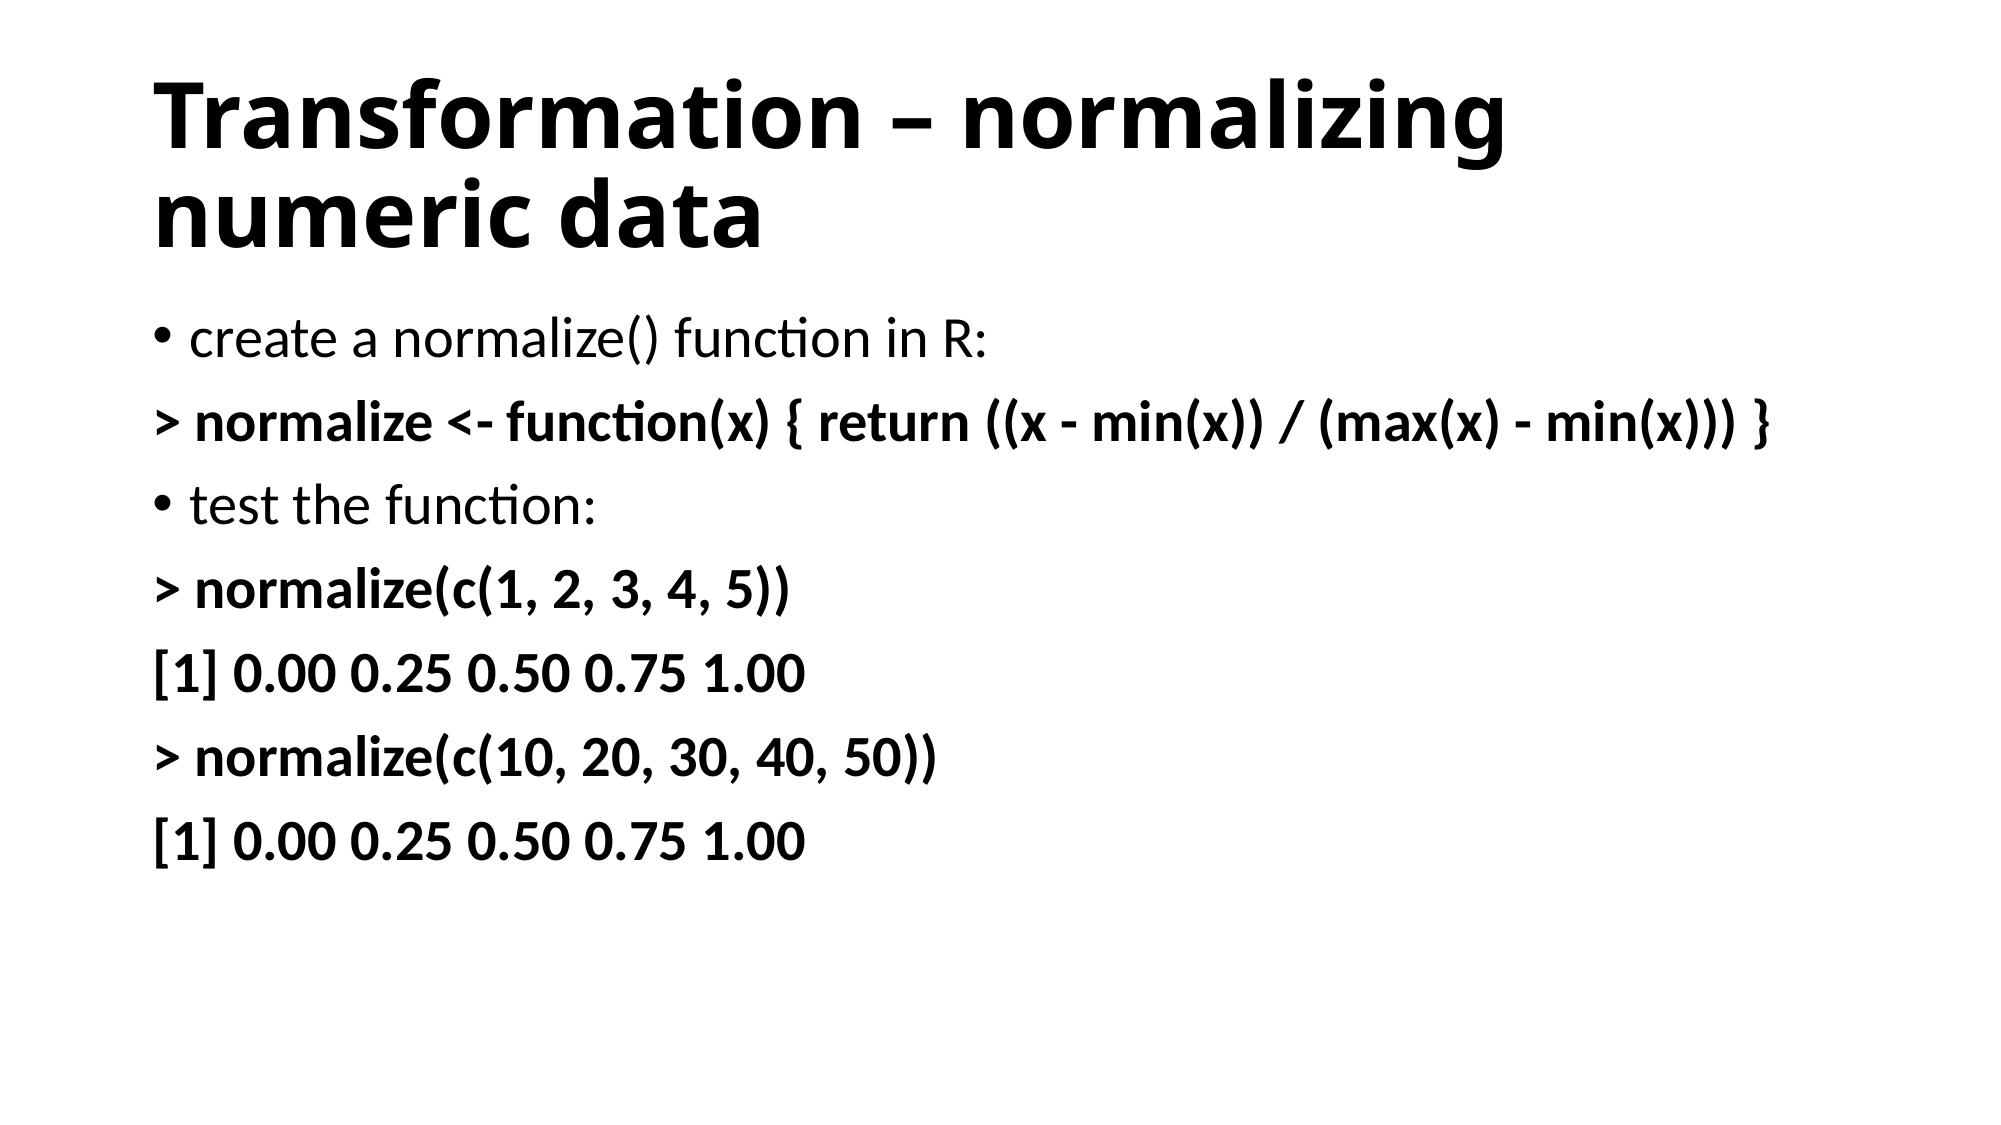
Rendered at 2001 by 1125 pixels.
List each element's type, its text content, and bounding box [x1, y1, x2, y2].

title Transformation – normalizing numeric data [137, 59, 1863, 278]
list create a normalize() function in R: > normalize <- function(x) { return ((x - min(x)) / (max(x) - min(x))) } test the function: > normalize(c(1, 2, 3, 4, 5)) [1] 0.00 0.25 0.50 0.75 1.00 > normalize(c(10, 20, 30, 40, 50)) [1] 0.00 0.25 0.50 0.75 1.00 [137, 299, 1863, 1014]
